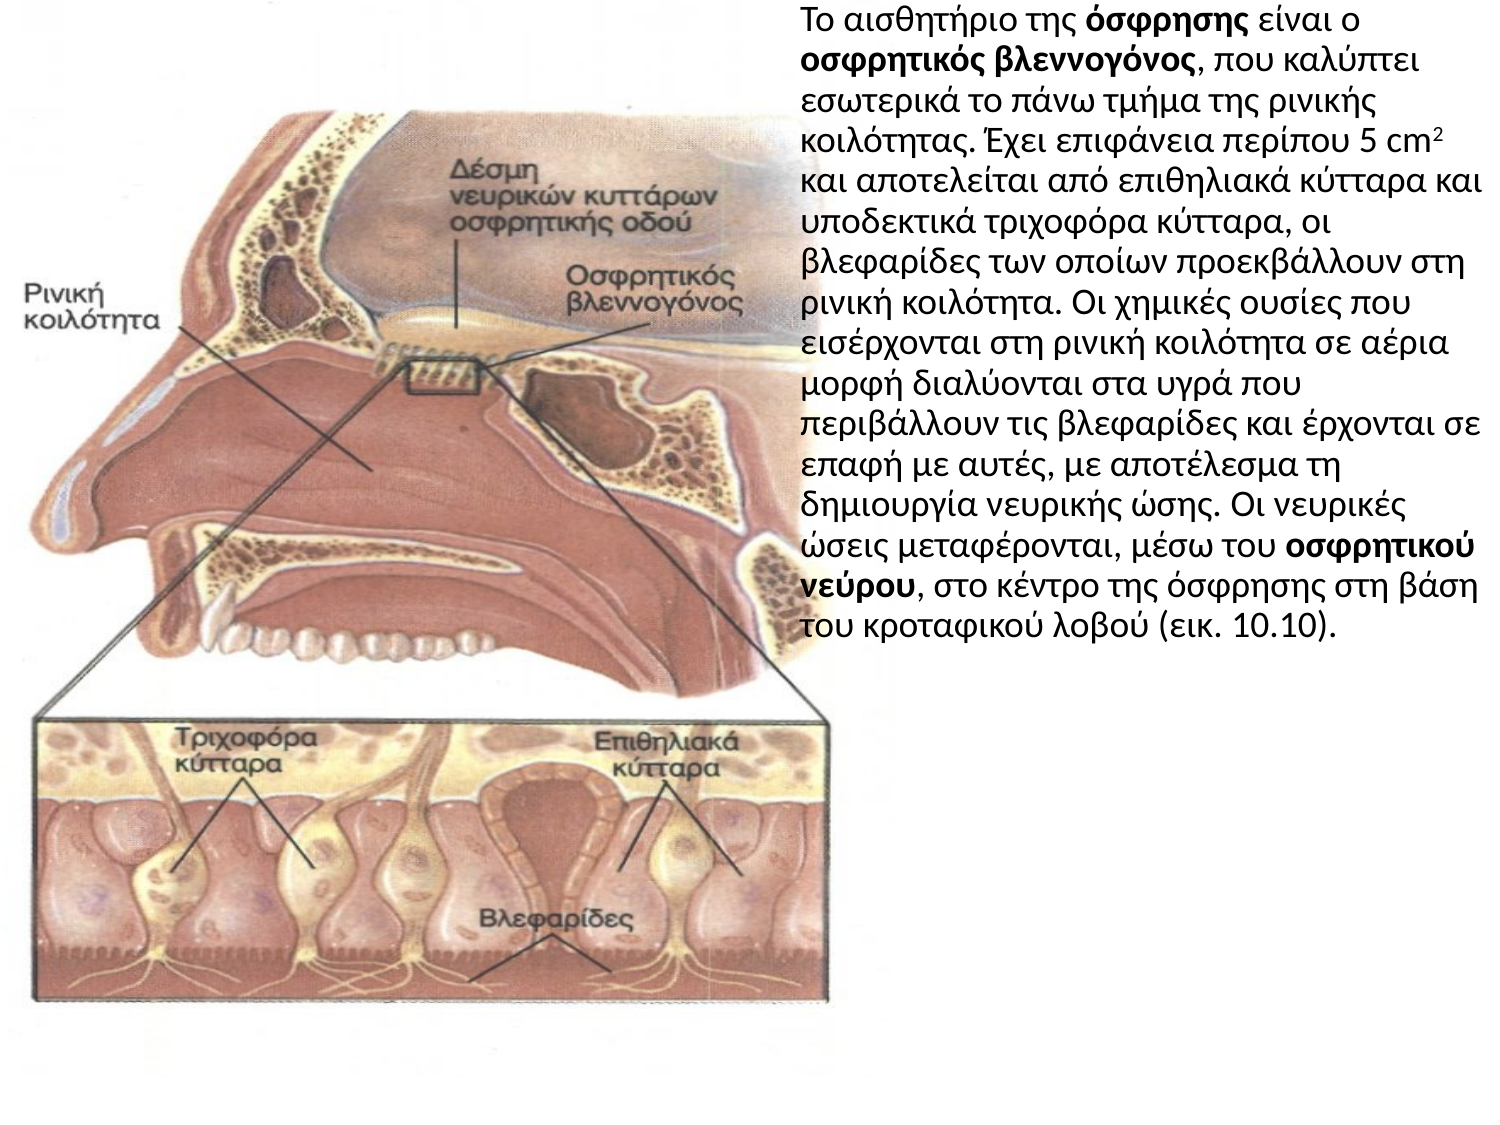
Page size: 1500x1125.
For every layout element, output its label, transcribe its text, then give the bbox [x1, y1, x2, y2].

picture [0, 0, 897, 1077]
text_box Το αισθητήριο της όσφρησης είναι ο οσφρητικός βλεννογόνος, που καλύπτει εσωτερικά το πάνω τμήμα της ρινικής κοιλότητας. Έχει επιφάνεια περίπου 5 cm2 και αποτελείται από επιθηλιακά κύτταρα και υποδεκτικά τριχοφόρα κύτταρα, οι βλεφαρίδες των οποίων προεκβάλλουν στη ρινική κοιλότητα. Οι χημικές ουσίες που εισέρχονται στη ρινική κοιλότητα σε αέρια μορφή διαλύονται στα υγρά που περιβάλλουν τις βλεφαρίδες και έρχονται σε επαφή με αυτές, με αποτέλεσμα τη δημιουργία νευρικής ώσης. Οι νευρικές ώσεις μεταφέρονται, μέσω του οσφρητικού νεύρου, στο κέντρο της όσφρησης στη βάση του κροταφικού λοβού (εικ. 10.10). [902, 0, 1500, 654]
